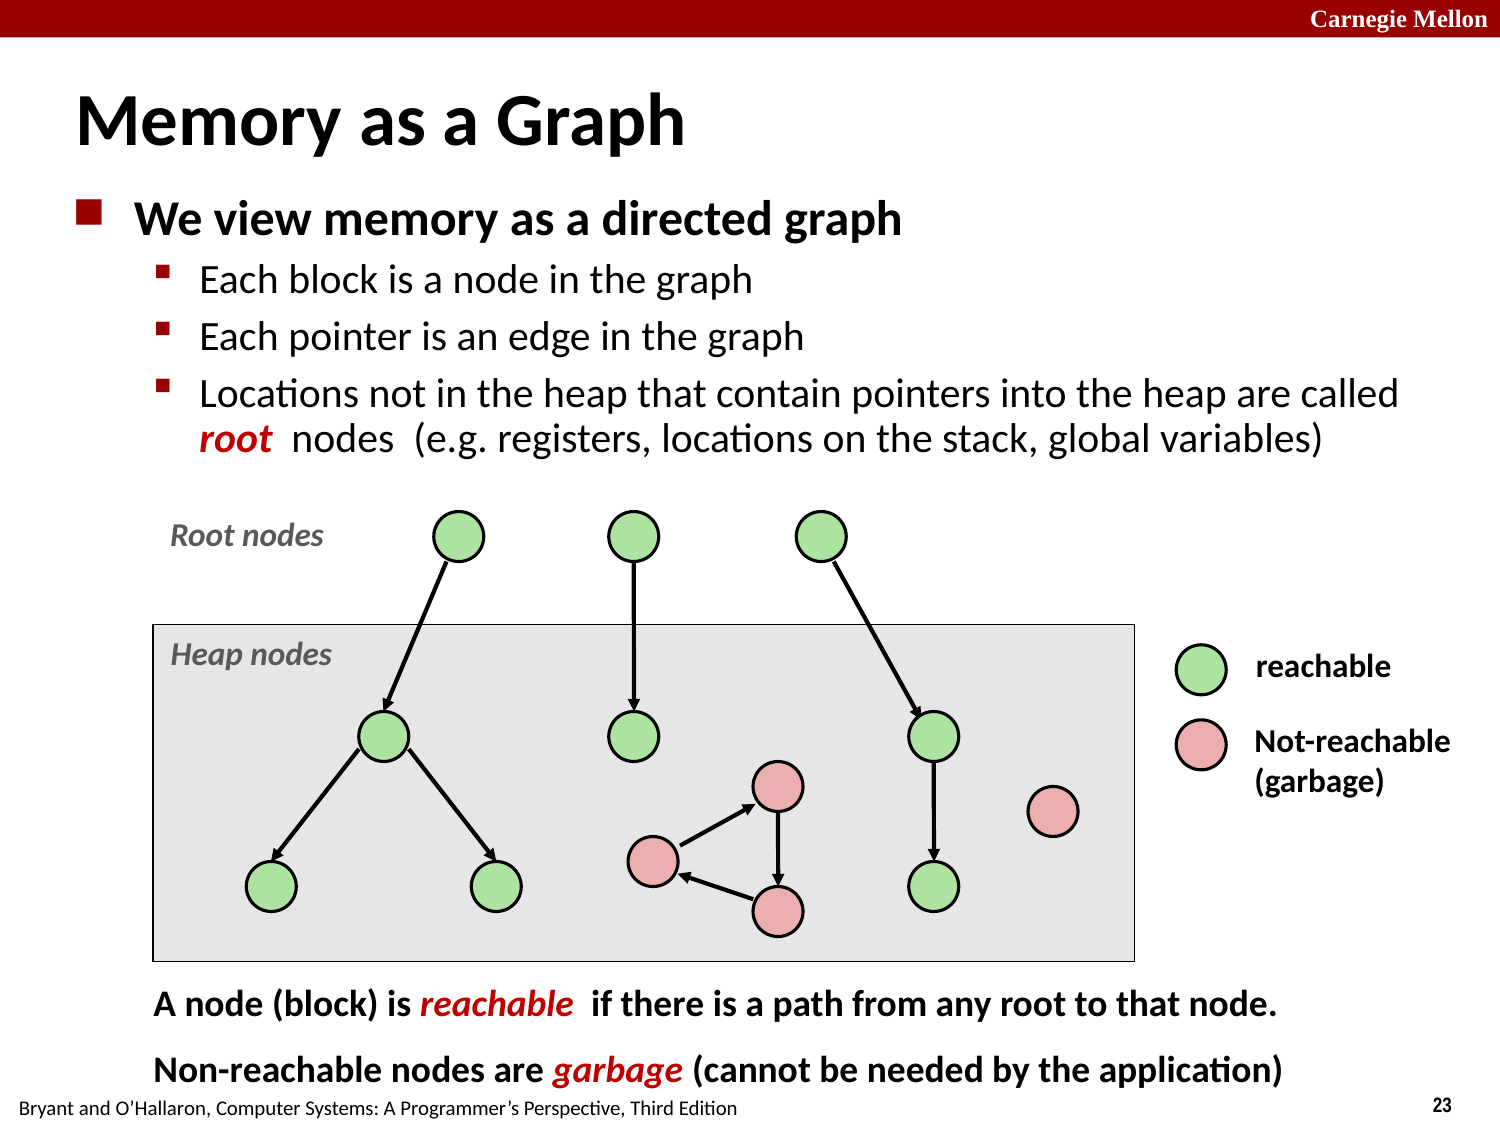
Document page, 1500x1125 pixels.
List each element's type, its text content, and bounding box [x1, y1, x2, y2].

text_box [153, 624, 1135, 962]
text_box [908, 861, 959, 912]
text_box [679, 803, 756, 846]
text_box [271, 748, 360, 861]
text_box [628, 836, 679, 887]
title Memory as a Graph [60, 74, 1101, 170]
text_box reachable [1240, 636, 1407, 692]
text_box [677, 871, 754, 900]
text_box Heap nodes [155, 623, 348, 680]
text_box [433, 511, 484, 562]
text_box [246, 861, 297, 912]
text_box [608, 511, 659, 562]
text_box [471, 861, 522, 912]
text_box [771, 811, 785, 887]
text_box [1028, 786, 1079, 837]
text_box [1176, 644, 1227, 695]
text_box [833, 561, 921, 717]
text_box Not-reachable (garbage) [1239, 711, 1467, 807]
text_box A node (block) is reachable if there is a path from any root to that node. Non-reachable nodes are garbage (cannot be needed by the application) [138, 974, 1353, 1113]
list We view memory as a directed graph Each block is a node in the graph Each pointer is an edge in the graph Locations not in the heap that contain pointers into the heap are called root nodes (e.g. registers, locations on the stack, global variables) [62, 187, 1453, 442]
text_box [753, 761, 804, 812]
text_box [627, 561, 641, 711]
text_box [796, 511, 847, 562]
text_box [408, 748, 497, 861]
text_box Root nodes [155, 505, 339, 561]
text_box [753, 886, 804, 937]
text_box [358, 711, 409, 762]
text_box [908, 711, 959, 762]
text_box [608, 711, 659, 762]
text_box [927, 761, 941, 861]
text_box [1176, 719, 1227, 770]
text_box [382, 561, 447, 711]
